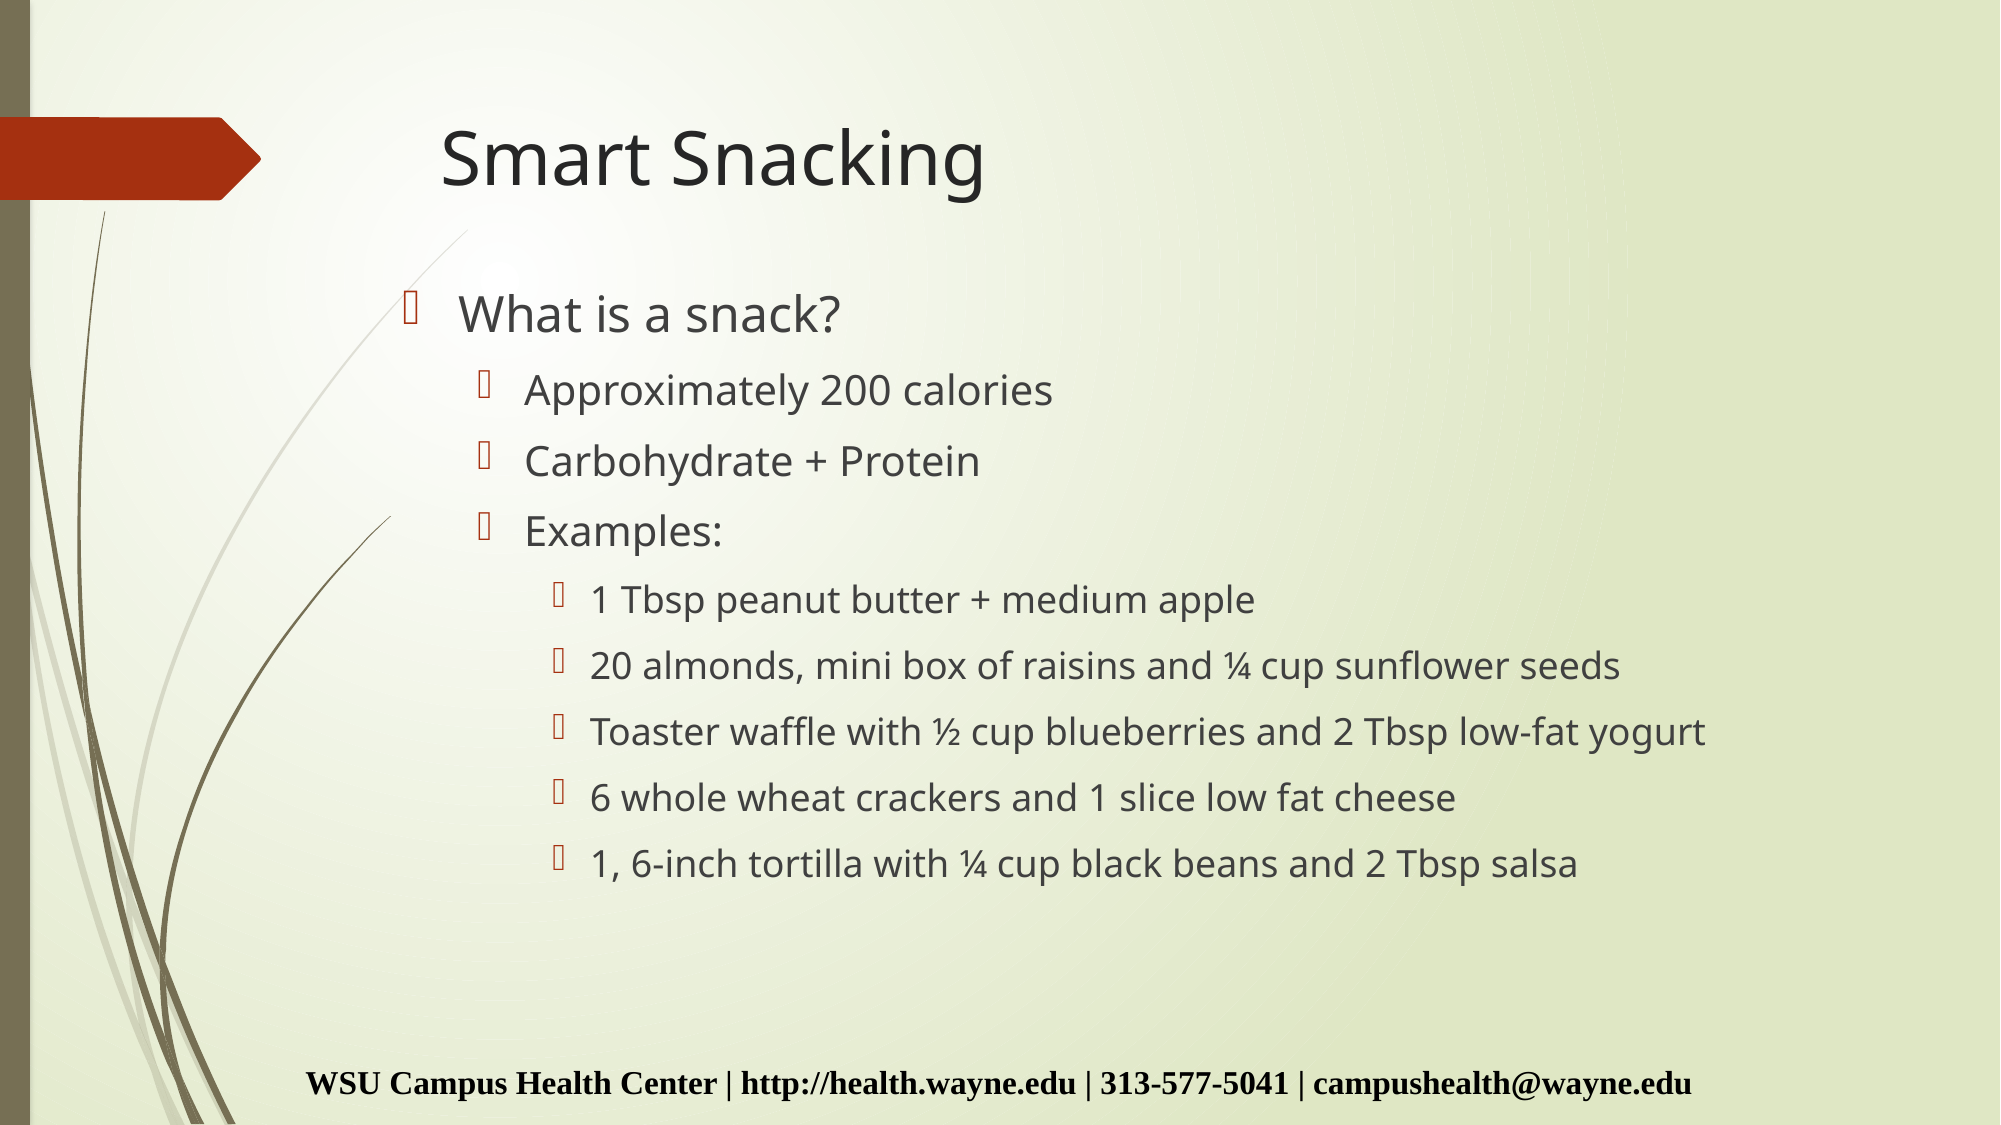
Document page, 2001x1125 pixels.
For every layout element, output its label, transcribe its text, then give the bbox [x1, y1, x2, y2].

list What is a snack? Approximately 200 calories Carbohydrate + Protein Examples: 1 Tbsp peanut butter + medium apple 20 almonds, mini box of raisins and ¼ cup sunflower seeds Toaster waffle with ½ cup blueberries and 2 Tbsp low-fat yogurt 6 whole wheat crackers and 1 slice low fat cheese 1, 6-inch tortilla with ¼ cup black beans and 2 Tbsp salsa [387, 275, 1888, 970]
footer WSU Campus Health Center | http://health.wayne.edu | 313-577-5041 | campushealth@wayne.edu [249, 1037, 1750, 1125]
title Smart Snacking [425, 102, 1888, 275]
